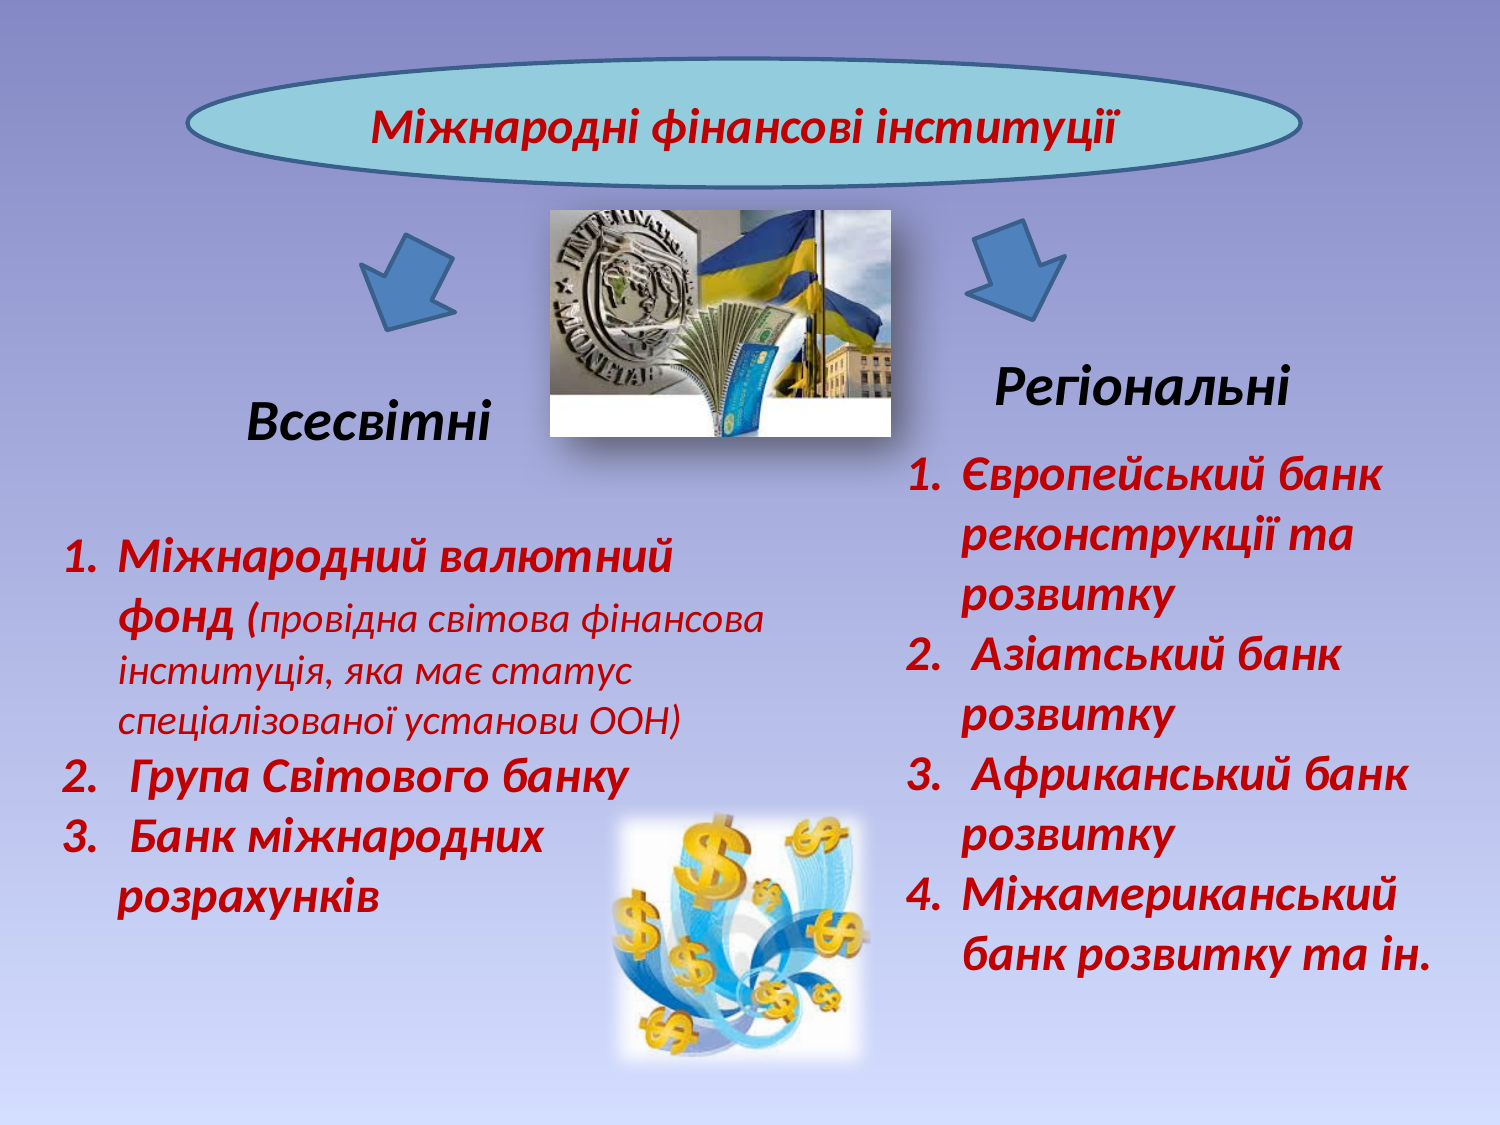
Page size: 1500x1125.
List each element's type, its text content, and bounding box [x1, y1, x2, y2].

text_box Міжнародні фінансові інституції [185, 56, 1303, 190]
text_box [964, 218, 1067, 323]
text_box Всесвітні [199, 375, 539, 460]
picture [550, 210, 891, 437]
text_box Міжнародний валютний фонд (провідна світова фінансова інституція, яка має статус спеціалізованої установи ООН) Група Світового банку Банк міжнародних розрахунків [46, 515, 809, 931]
picture [601, 800, 880, 1079]
text_box Європейський банк реконструкції та розвитку Азіатський банк розвитку Африканський банк розвитку Міжамериканський банк розвитку та ін. [890, 433, 1500, 989]
text_box [359, 232, 458, 333]
text_box Регіональні [960, 339, 1325, 425]
